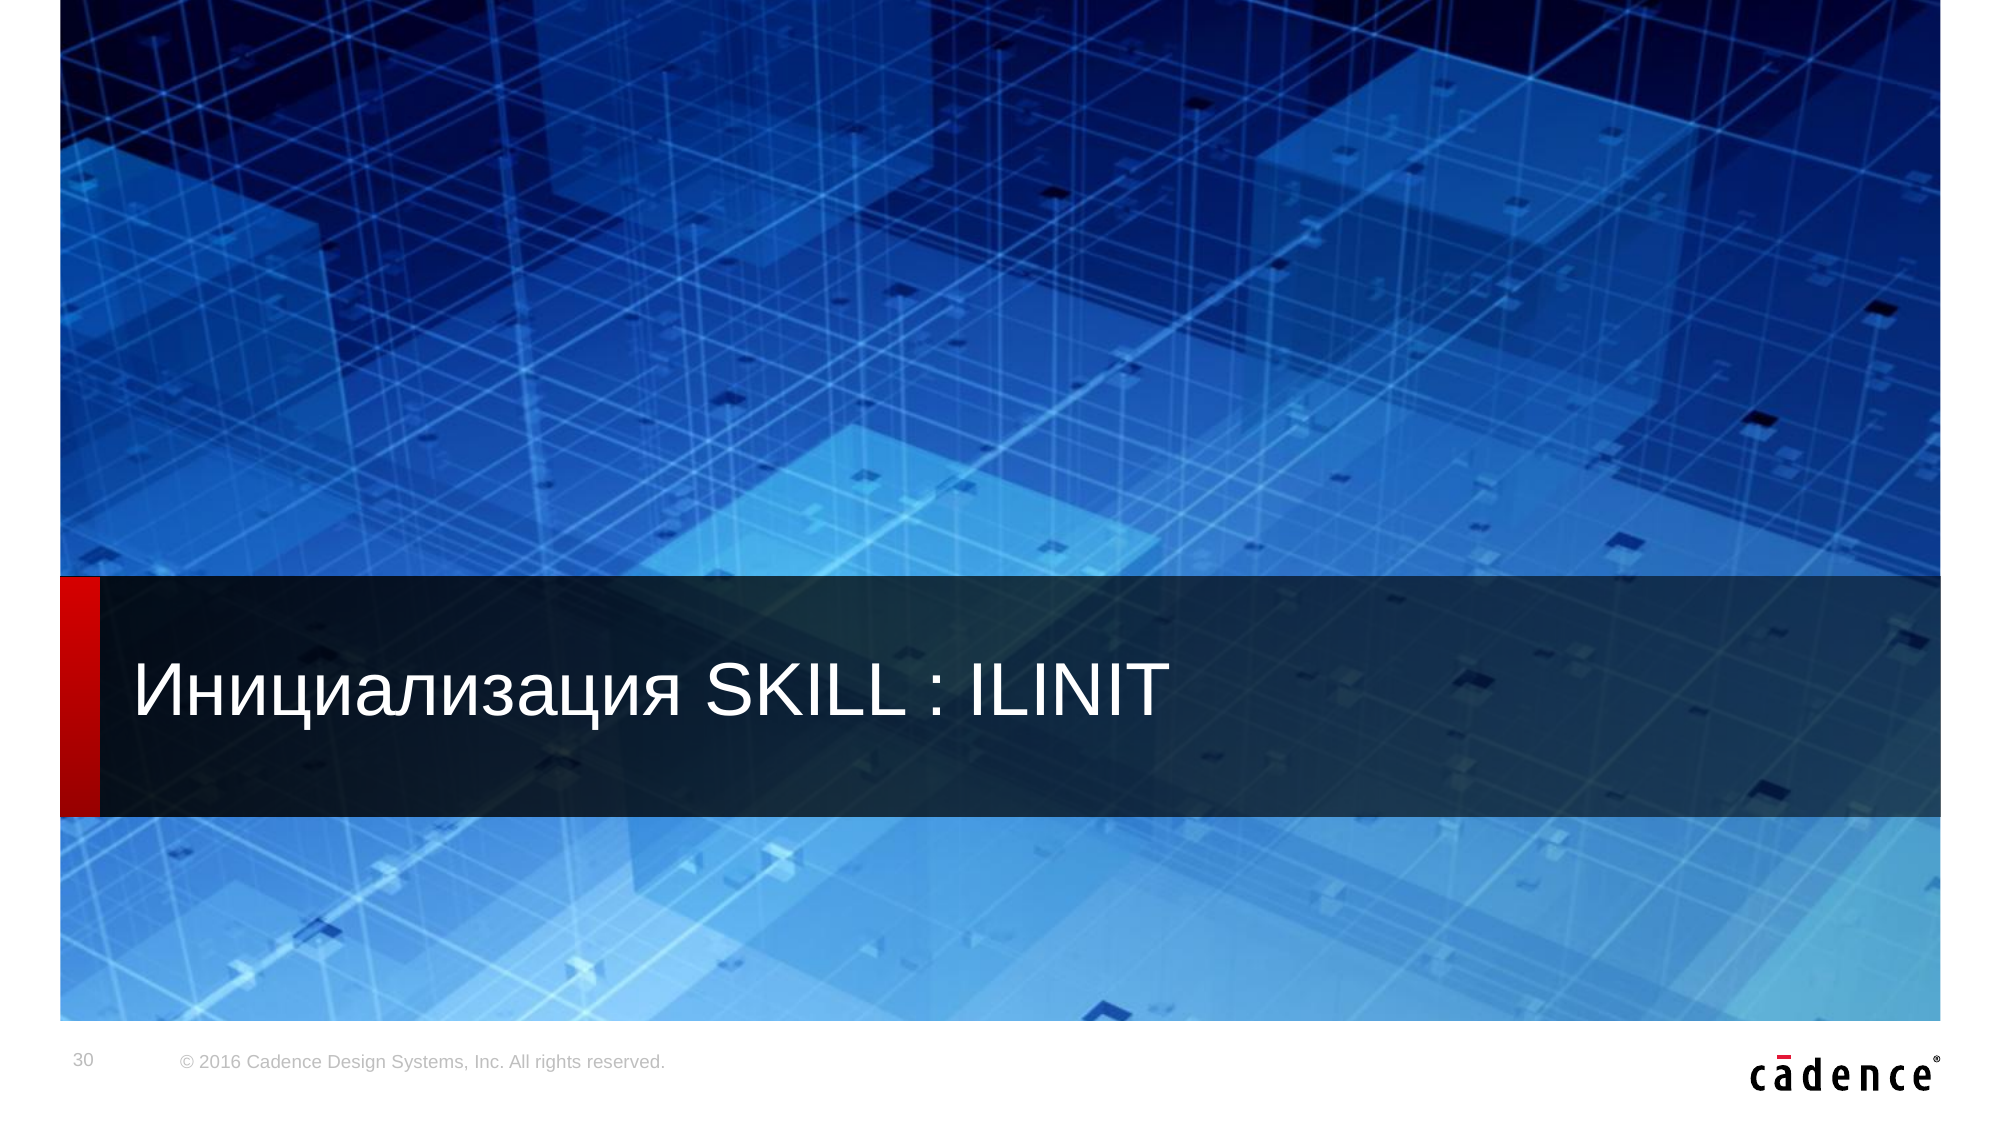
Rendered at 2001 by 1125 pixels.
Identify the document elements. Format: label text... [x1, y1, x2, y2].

picture [60, 0, 1941, 1021]
title Инициализация SKILL : ILINIT [116, 593, 1880, 789]
